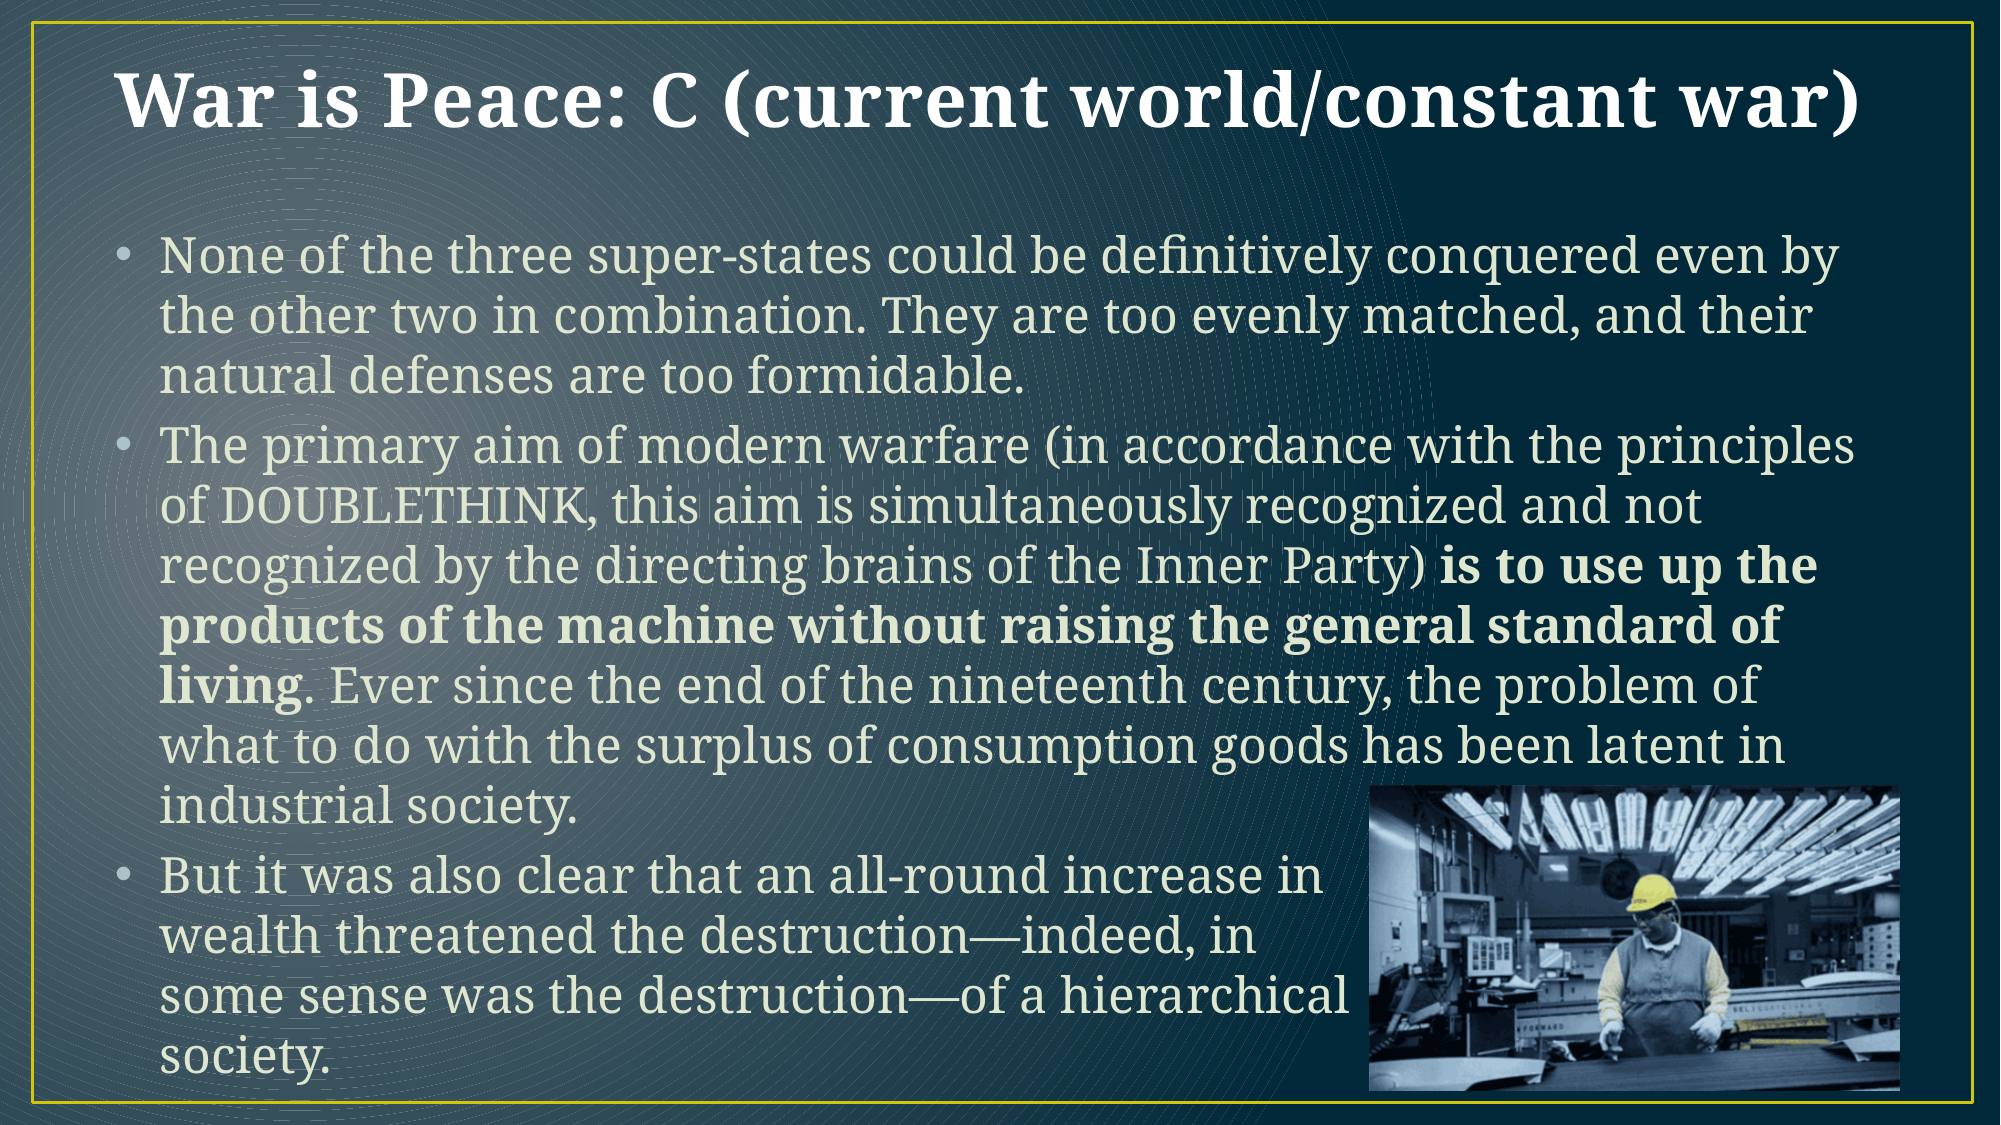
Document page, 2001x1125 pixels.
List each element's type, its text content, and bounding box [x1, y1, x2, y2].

title War is Peace: C (current world/constant war) [99, 45, 1900, 159]
picture [1368, 785, 1899, 1090]
list None of the three super-states could be definitively conquered even by the other two in combination. They are too evenly matched, and their natural defenses are too formidable. The primary aim of modern warfare (in accordance with the principles of DOUBLETHINK, this aim is simultaneously recognized and not recognized by the directing brains of the Inner Party) is to use up the products of the machine without raising the general standard of living. Ever since the end of the nineteenth century, the problem of what to do with the surplus of consumption goods has been latent in industrial society. But it was also clear that an all-round increase in wealth threatened the destruction—indeed, in some sense was the destruction—of a hierarchical society. [99, 216, 1900, 1092]
